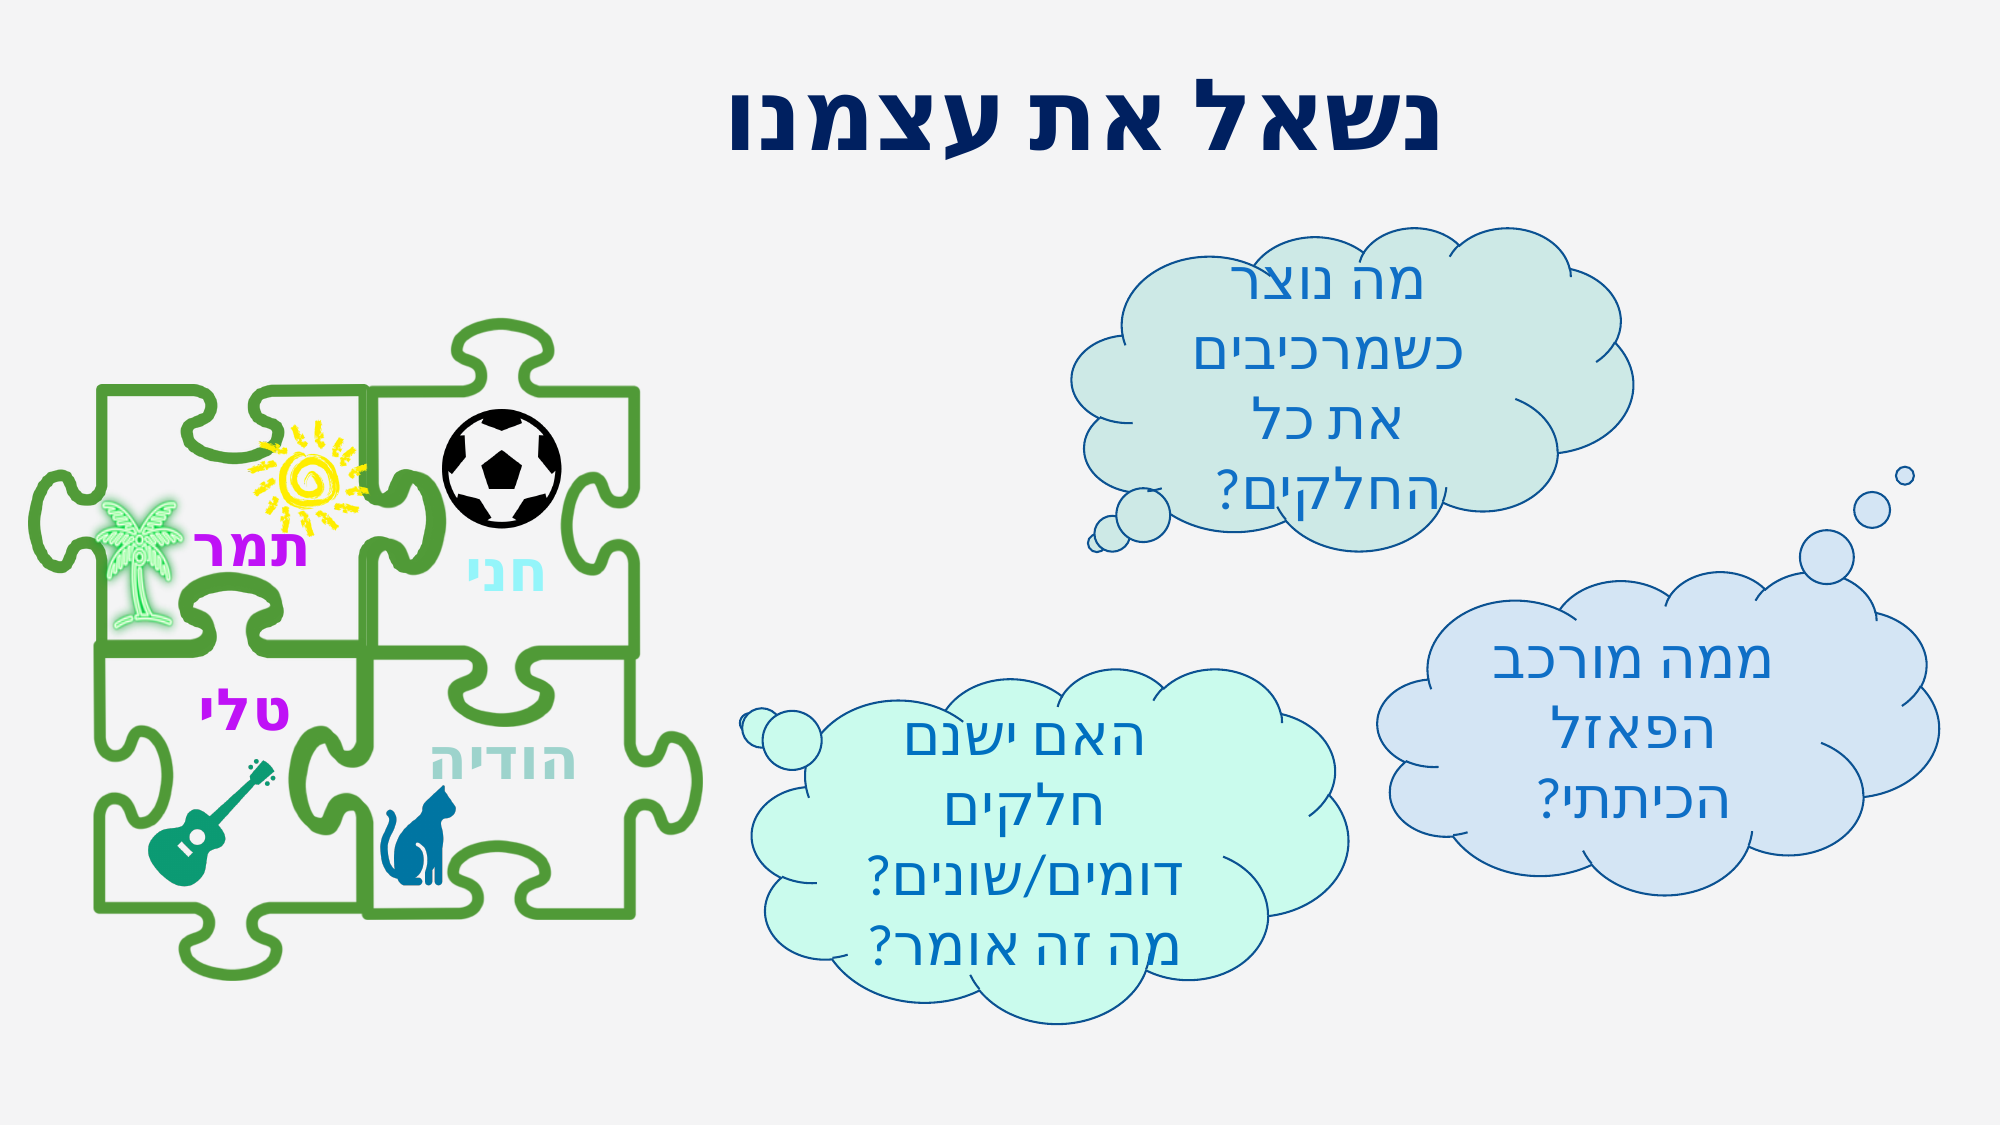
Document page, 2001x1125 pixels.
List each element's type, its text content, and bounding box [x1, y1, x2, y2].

picture [25, 376, 716, 920]
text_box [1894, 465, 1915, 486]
text_box ממה מורכב הפאזל הכיתתי? [1853, 490, 1892, 529]
text_box מה נוצר כשמרכיבים את כל החלקים? [1070, 228, 1635, 554]
text_box ממה מורכב הפאזל הכיתתי? [1376, 529, 1941, 897]
text_box האם ישנם חלקים דומים/שונים? מה זה אומר? [738, 668, 1350, 1026]
text_box נשאל את עצמנו [311, 9, 1860, 228]
